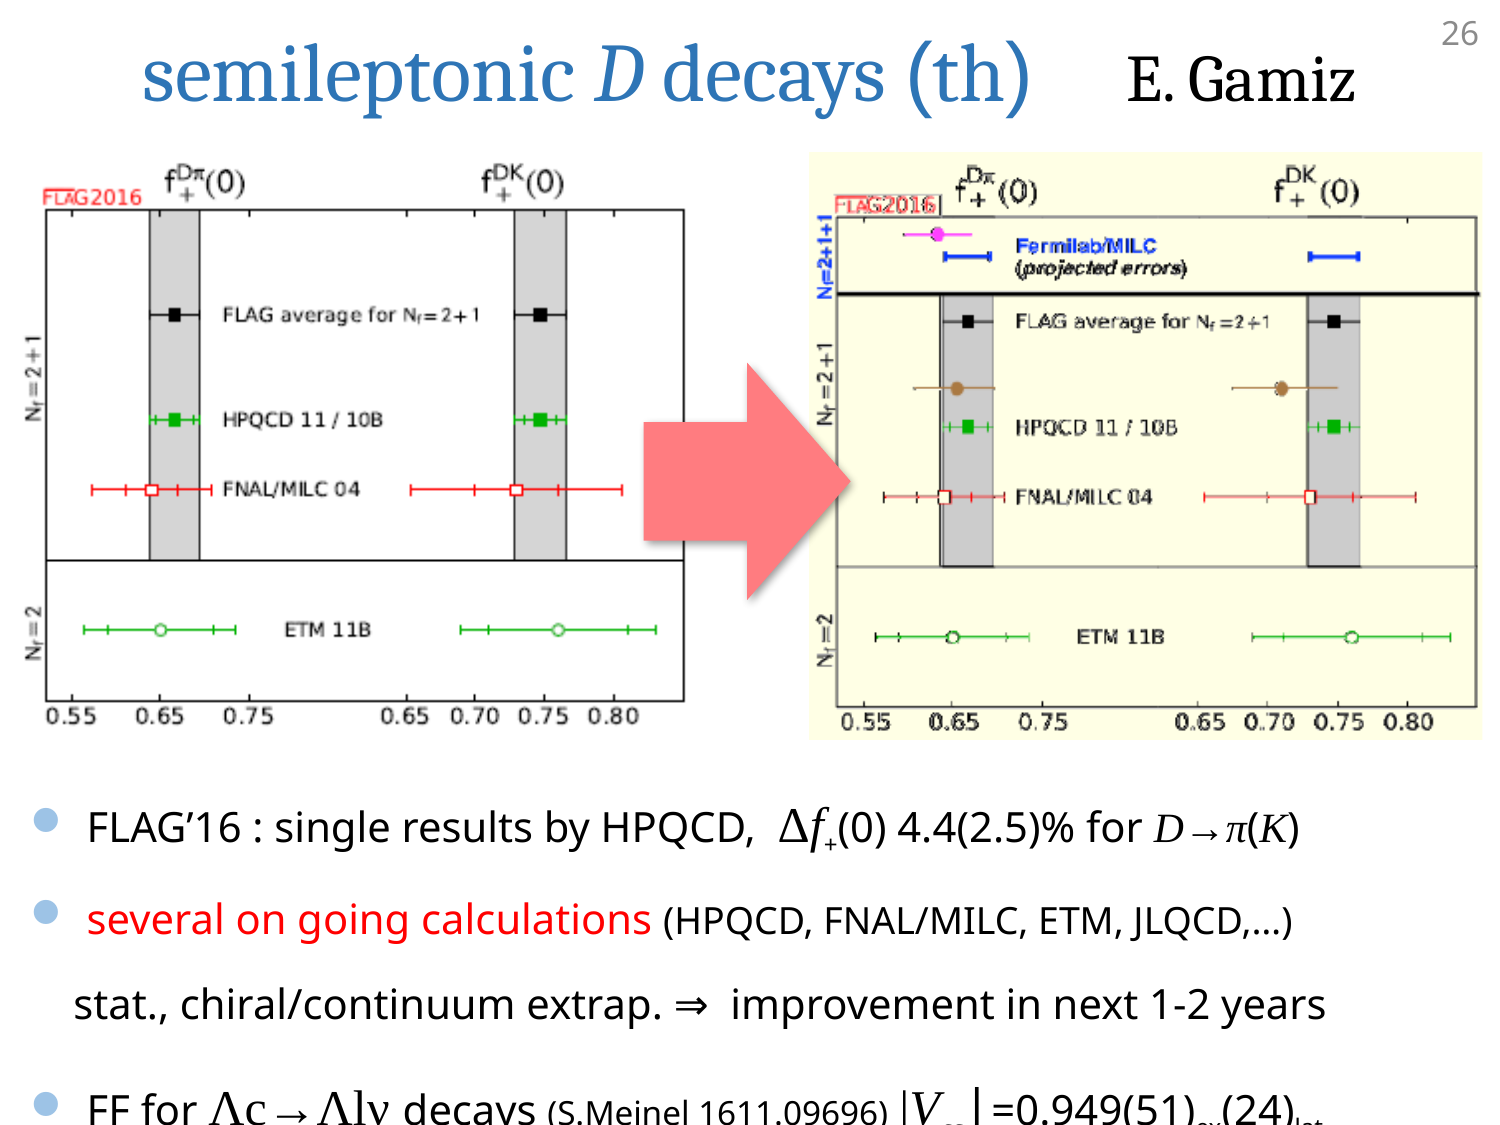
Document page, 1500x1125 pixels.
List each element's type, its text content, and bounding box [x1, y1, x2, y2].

picture [5, 150, 691, 734]
slide_number 26 [1156, 3, 1495, 67]
picture [809, 152, 1483, 740]
text_box [691, 359, 809, 603]
text_box FLAG’16 : single results by HPQCD, Δf+(0) 4.4(2.5)% for D→π(K) several on going calculations (HPQCD, FNAL/MILC, ETM, JLQCD,…) stat., chiral/continuum extrap. ⇒ improvement in next 1-2 years FF for Λc→Λlν decays (S.Meinel 1611.09696) |Vcs|=0.949(51)ex(24)lat [0, 739, 1499, 1049]
text_box semileptonic D decays (th) E. Gamiz [0, 0, 1500, 118]
